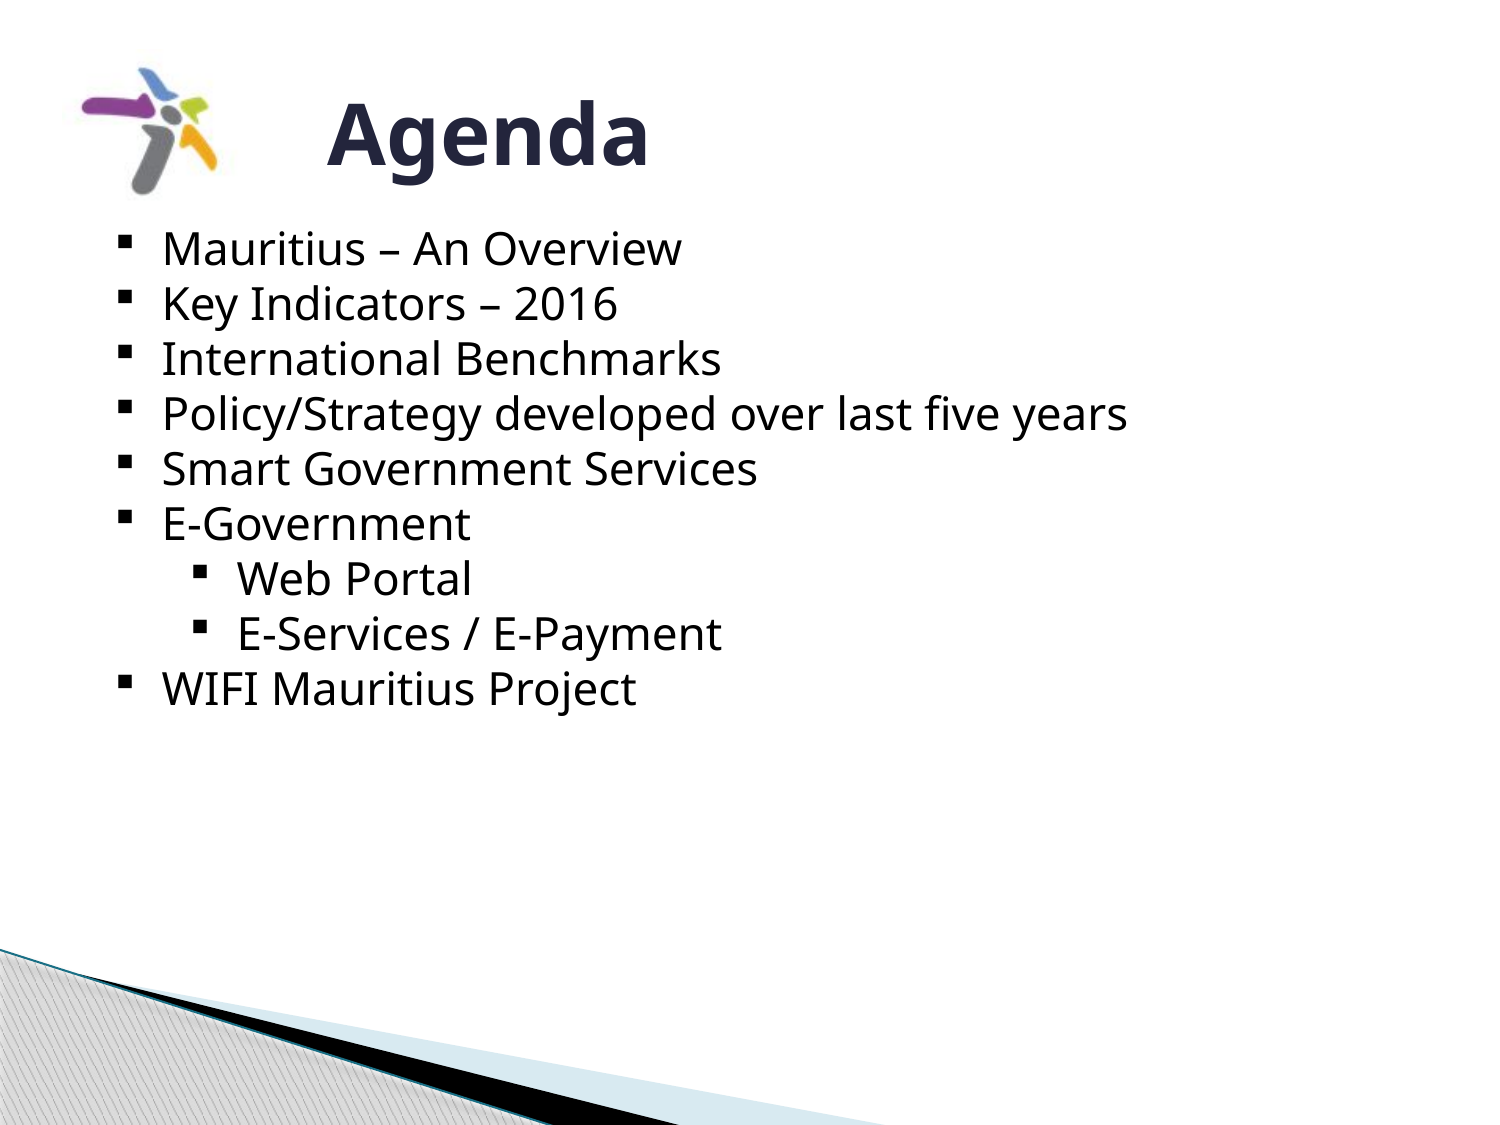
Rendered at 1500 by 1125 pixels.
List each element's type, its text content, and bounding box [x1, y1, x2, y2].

text_box Mauritius – An Overview Key Indicators – 2016 International Benchmarks Policy/Strategy developed over last five years Smart Government Services E-Government Web Portal E-Services / E-Payment WIFI Mauritius Project [99, 212, 1363, 723]
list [62, 49, 255, 207]
title Agenda [312, 37, 1500, 225]
